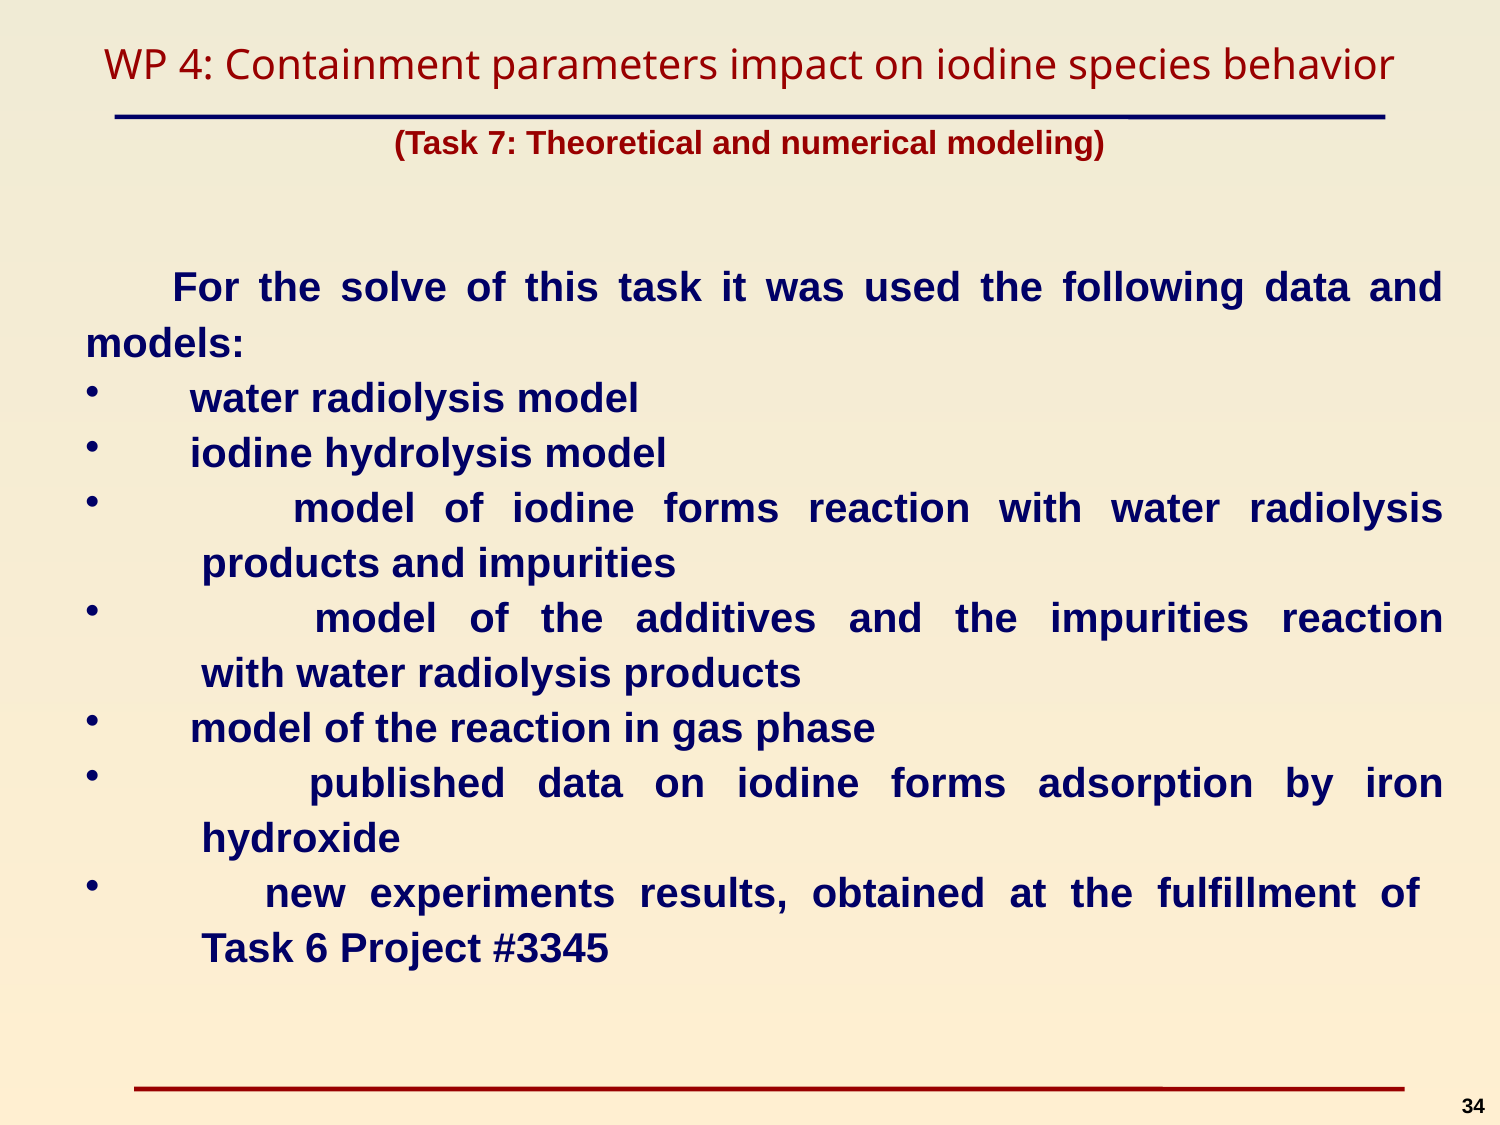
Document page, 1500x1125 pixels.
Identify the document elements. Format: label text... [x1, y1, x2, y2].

text_box 34 [1447, 1084, 1500, 1125]
text_box For the solve of this task it was used the following data and models: water radiolysis model iodine hydrolysis model model of iodine forms reaction with water radiolysis products and impurities model of the additives and the impurities reaction with water radiolysis products model of the reaction in gas phase published data on iodine forms adsorption by iron hydroxide new experiments results, obtained at the fulfillment of Task 6 Project #3345 [70, 237, 1459, 979]
text_box WP 4: Containment parameters impact on iodine species behavior [41, 30, 1459, 113]
text_box (Task 7: Theoretical and numerical modeling) [41, 113, 1459, 169]
